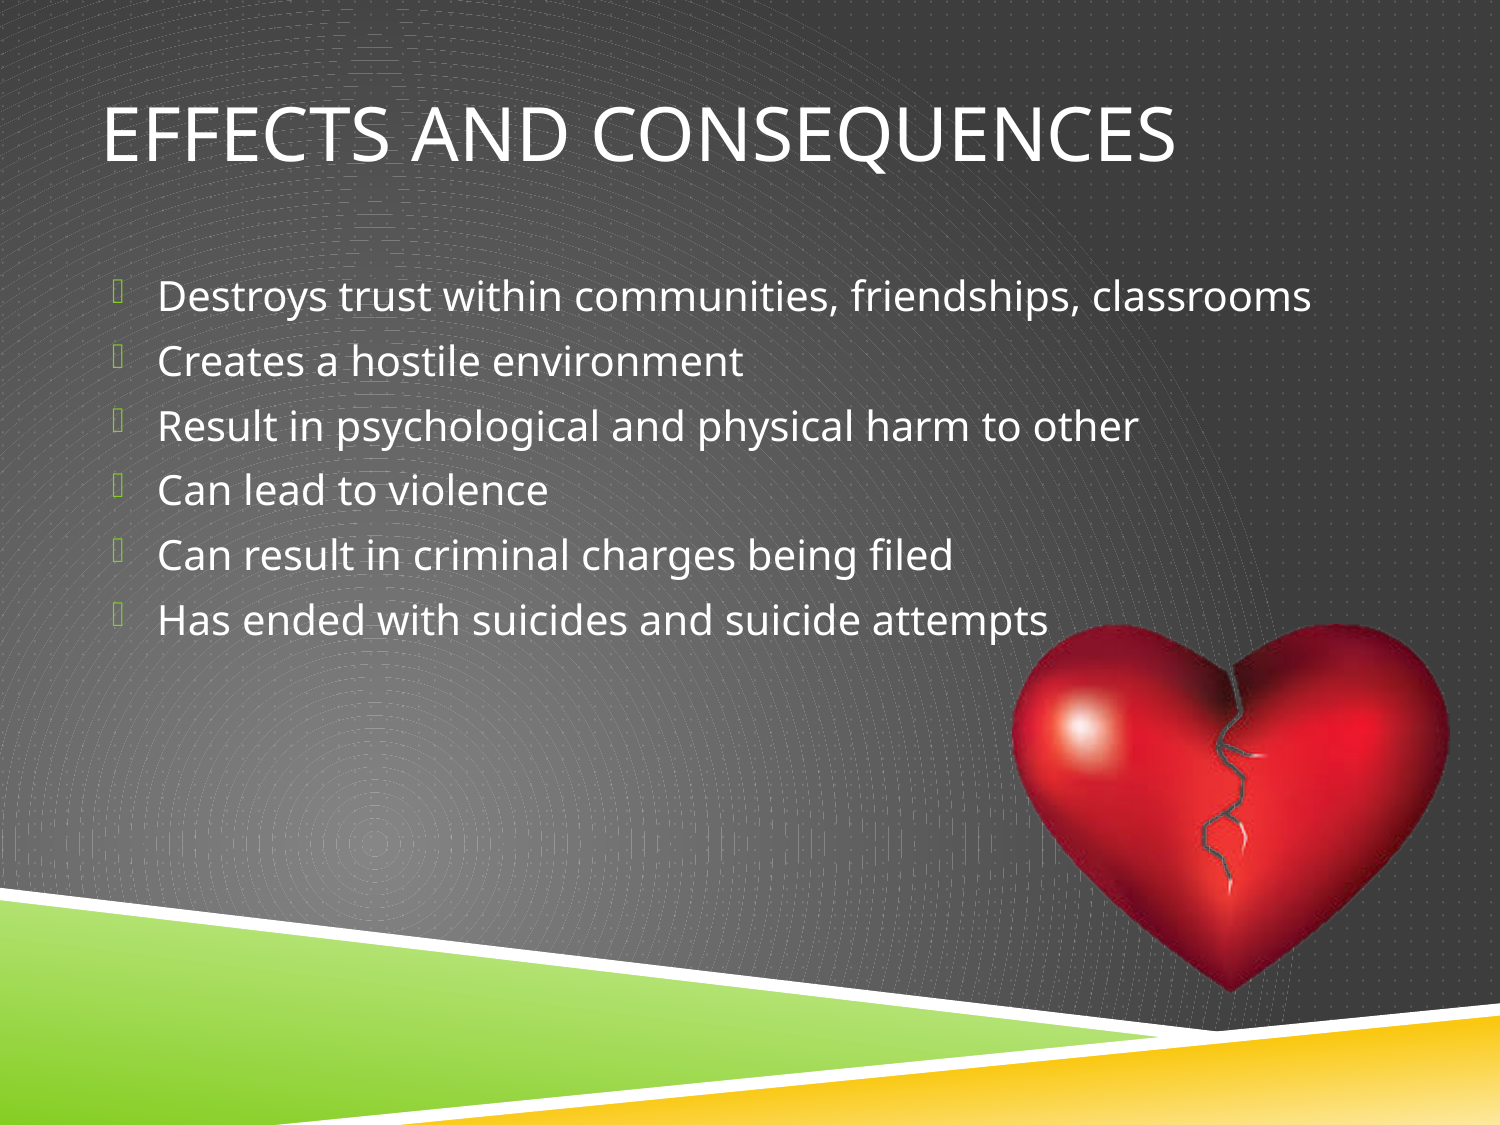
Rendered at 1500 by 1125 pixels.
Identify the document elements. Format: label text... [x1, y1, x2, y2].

picture [1012, 624, 1451, 1037]
list Destroys trust within communities, friendships, classrooms Creates a hostile environment Result in psychological and physical harm to other Can lead to violence Can result in criminal charges being filed Has ended with suicides and suicide attempts [100, 262, 1438, 1075]
title Effects and Consequences [100, 50, 1438, 213]
